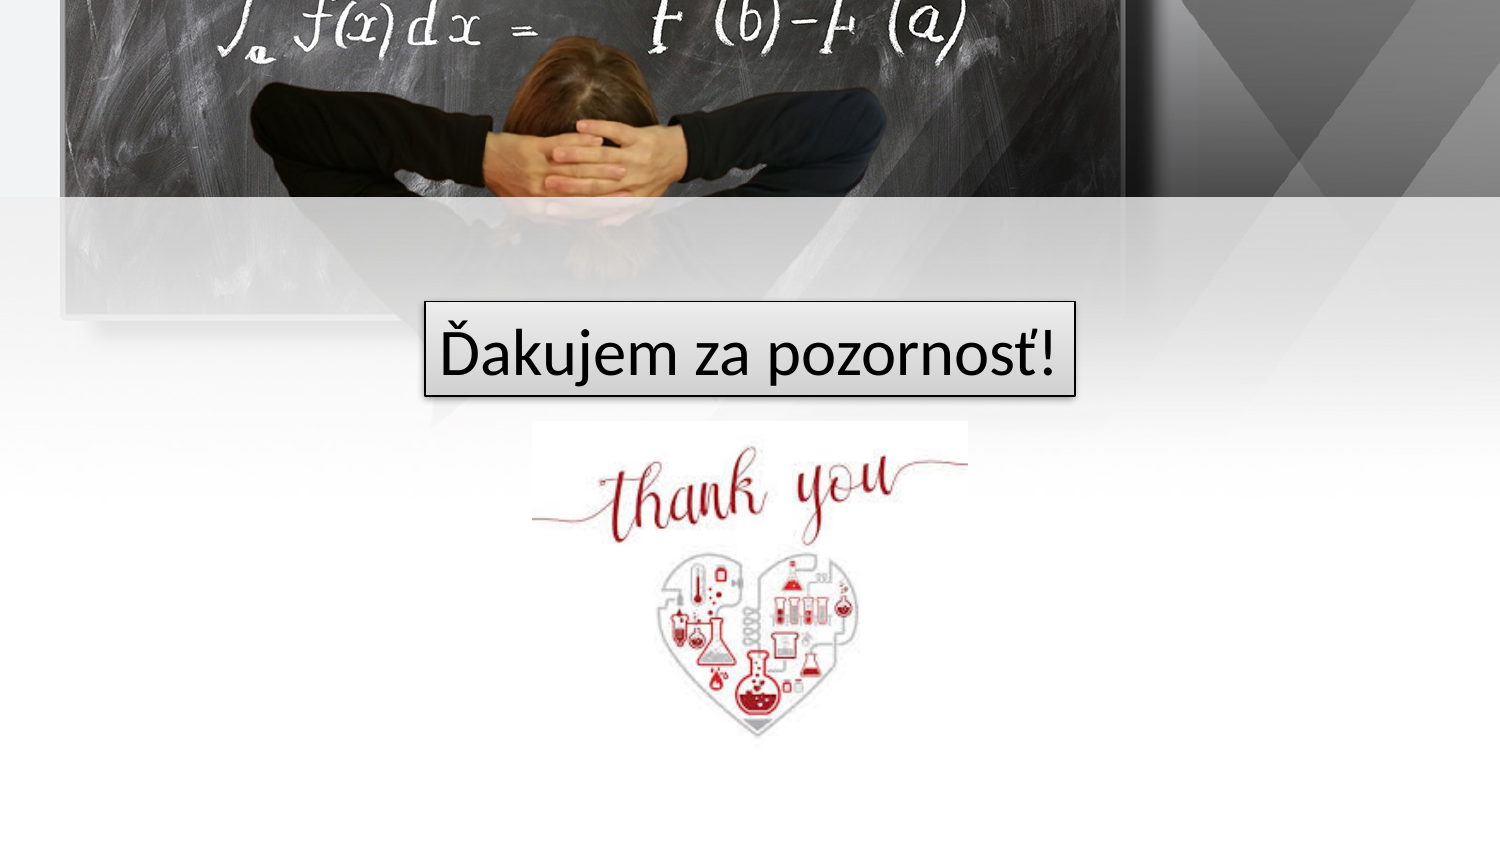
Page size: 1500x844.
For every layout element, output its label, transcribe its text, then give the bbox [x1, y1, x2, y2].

text_box Ďakujem za pozornosť! [424, 301, 1076, 397]
picture [0, 0, 1500, 844]
